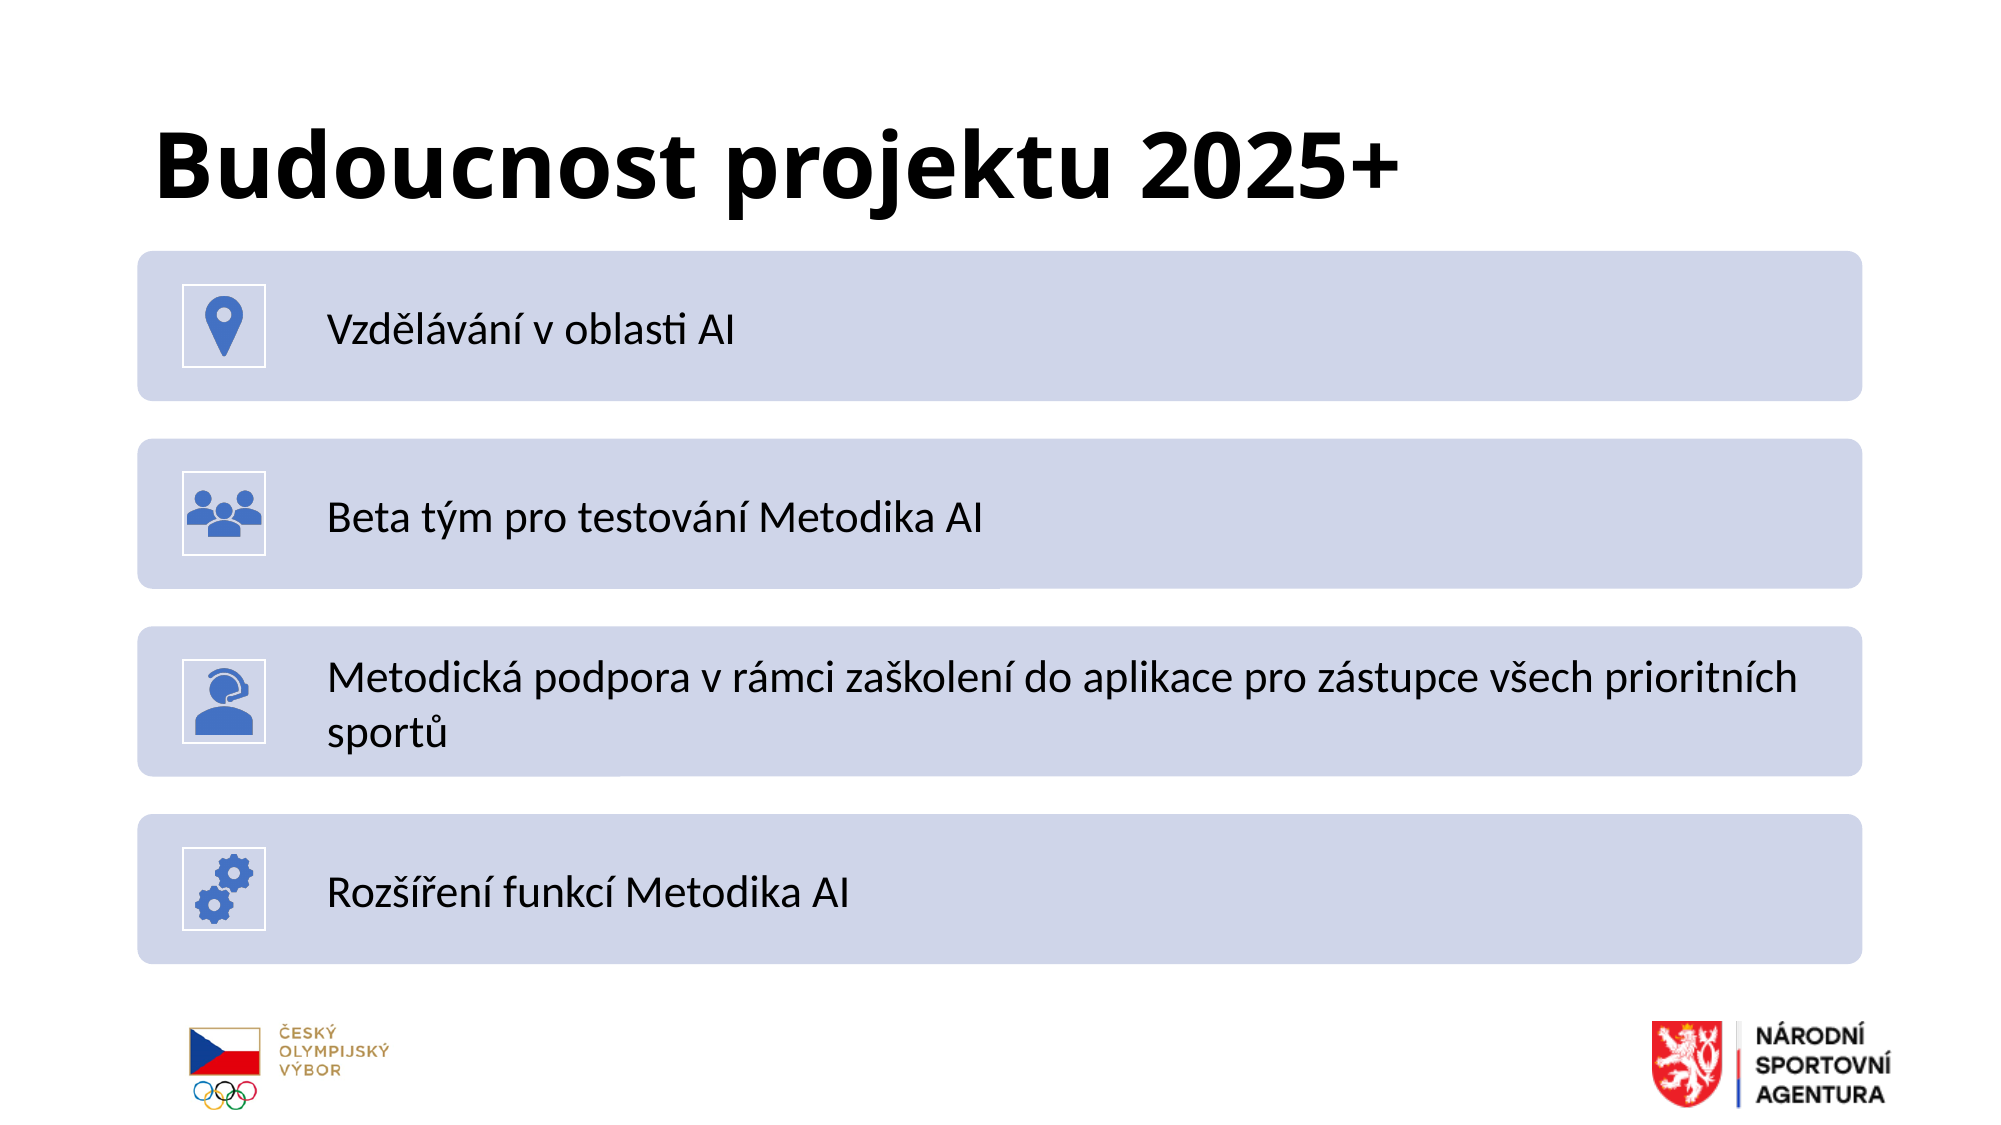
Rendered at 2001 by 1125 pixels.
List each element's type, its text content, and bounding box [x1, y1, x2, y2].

picture [1652, 1021, 1892, 1109]
title Budoucnost projektu 2025+ [137, 59, 1863, 250]
picture [108, 1013, 399, 1110]
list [137, 250, 1863, 965]
